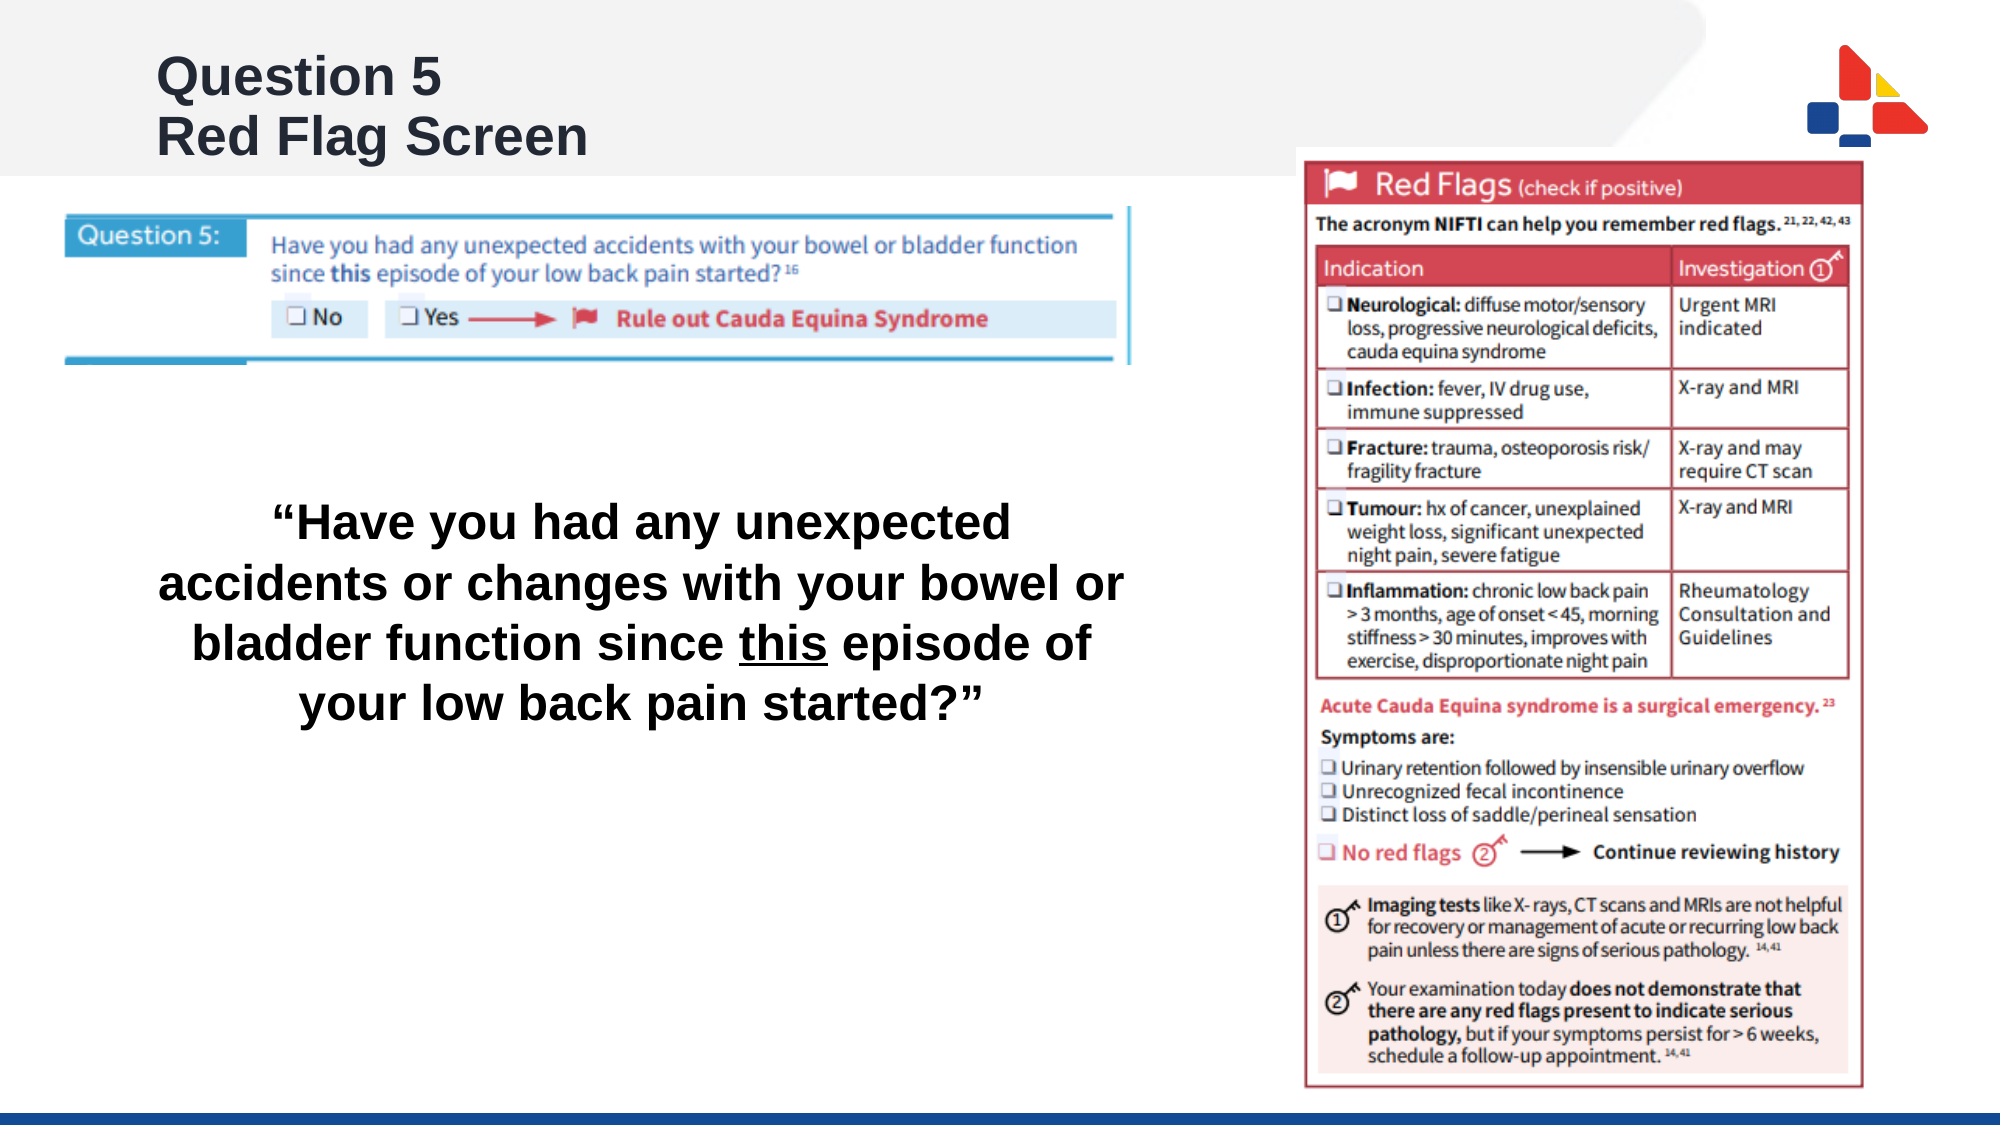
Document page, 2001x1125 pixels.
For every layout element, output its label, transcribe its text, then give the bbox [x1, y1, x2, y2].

text_box “Have you had any unexpected accidents or changes with your bowel or bladder function since this episode of your low back pain started?” [141, 482, 1142, 783]
picture [54, 206, 1142, 365]
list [1296, 147, 1876, 1094]
title Question 5 Red Flag Screen [141, 40, 1538, 175]
